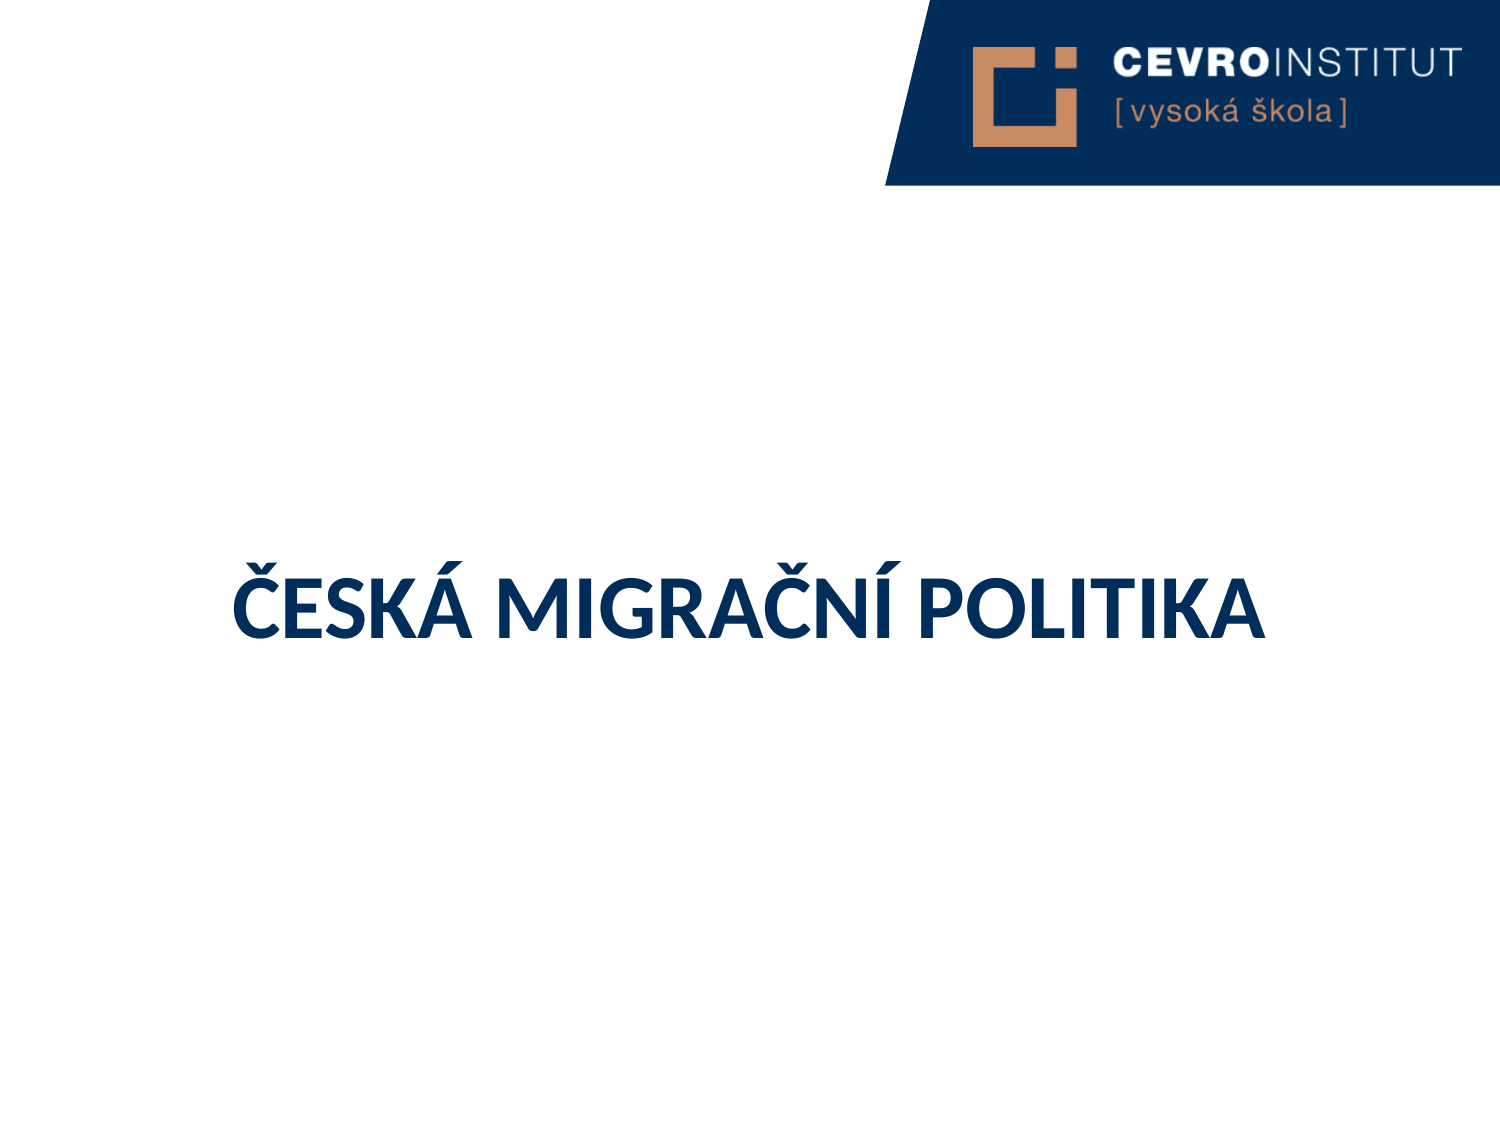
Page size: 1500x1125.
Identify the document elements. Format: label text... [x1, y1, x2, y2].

picture [973, 47, 1462, 147]
title Česká migrační politika [95, 481, 1405, 723]
